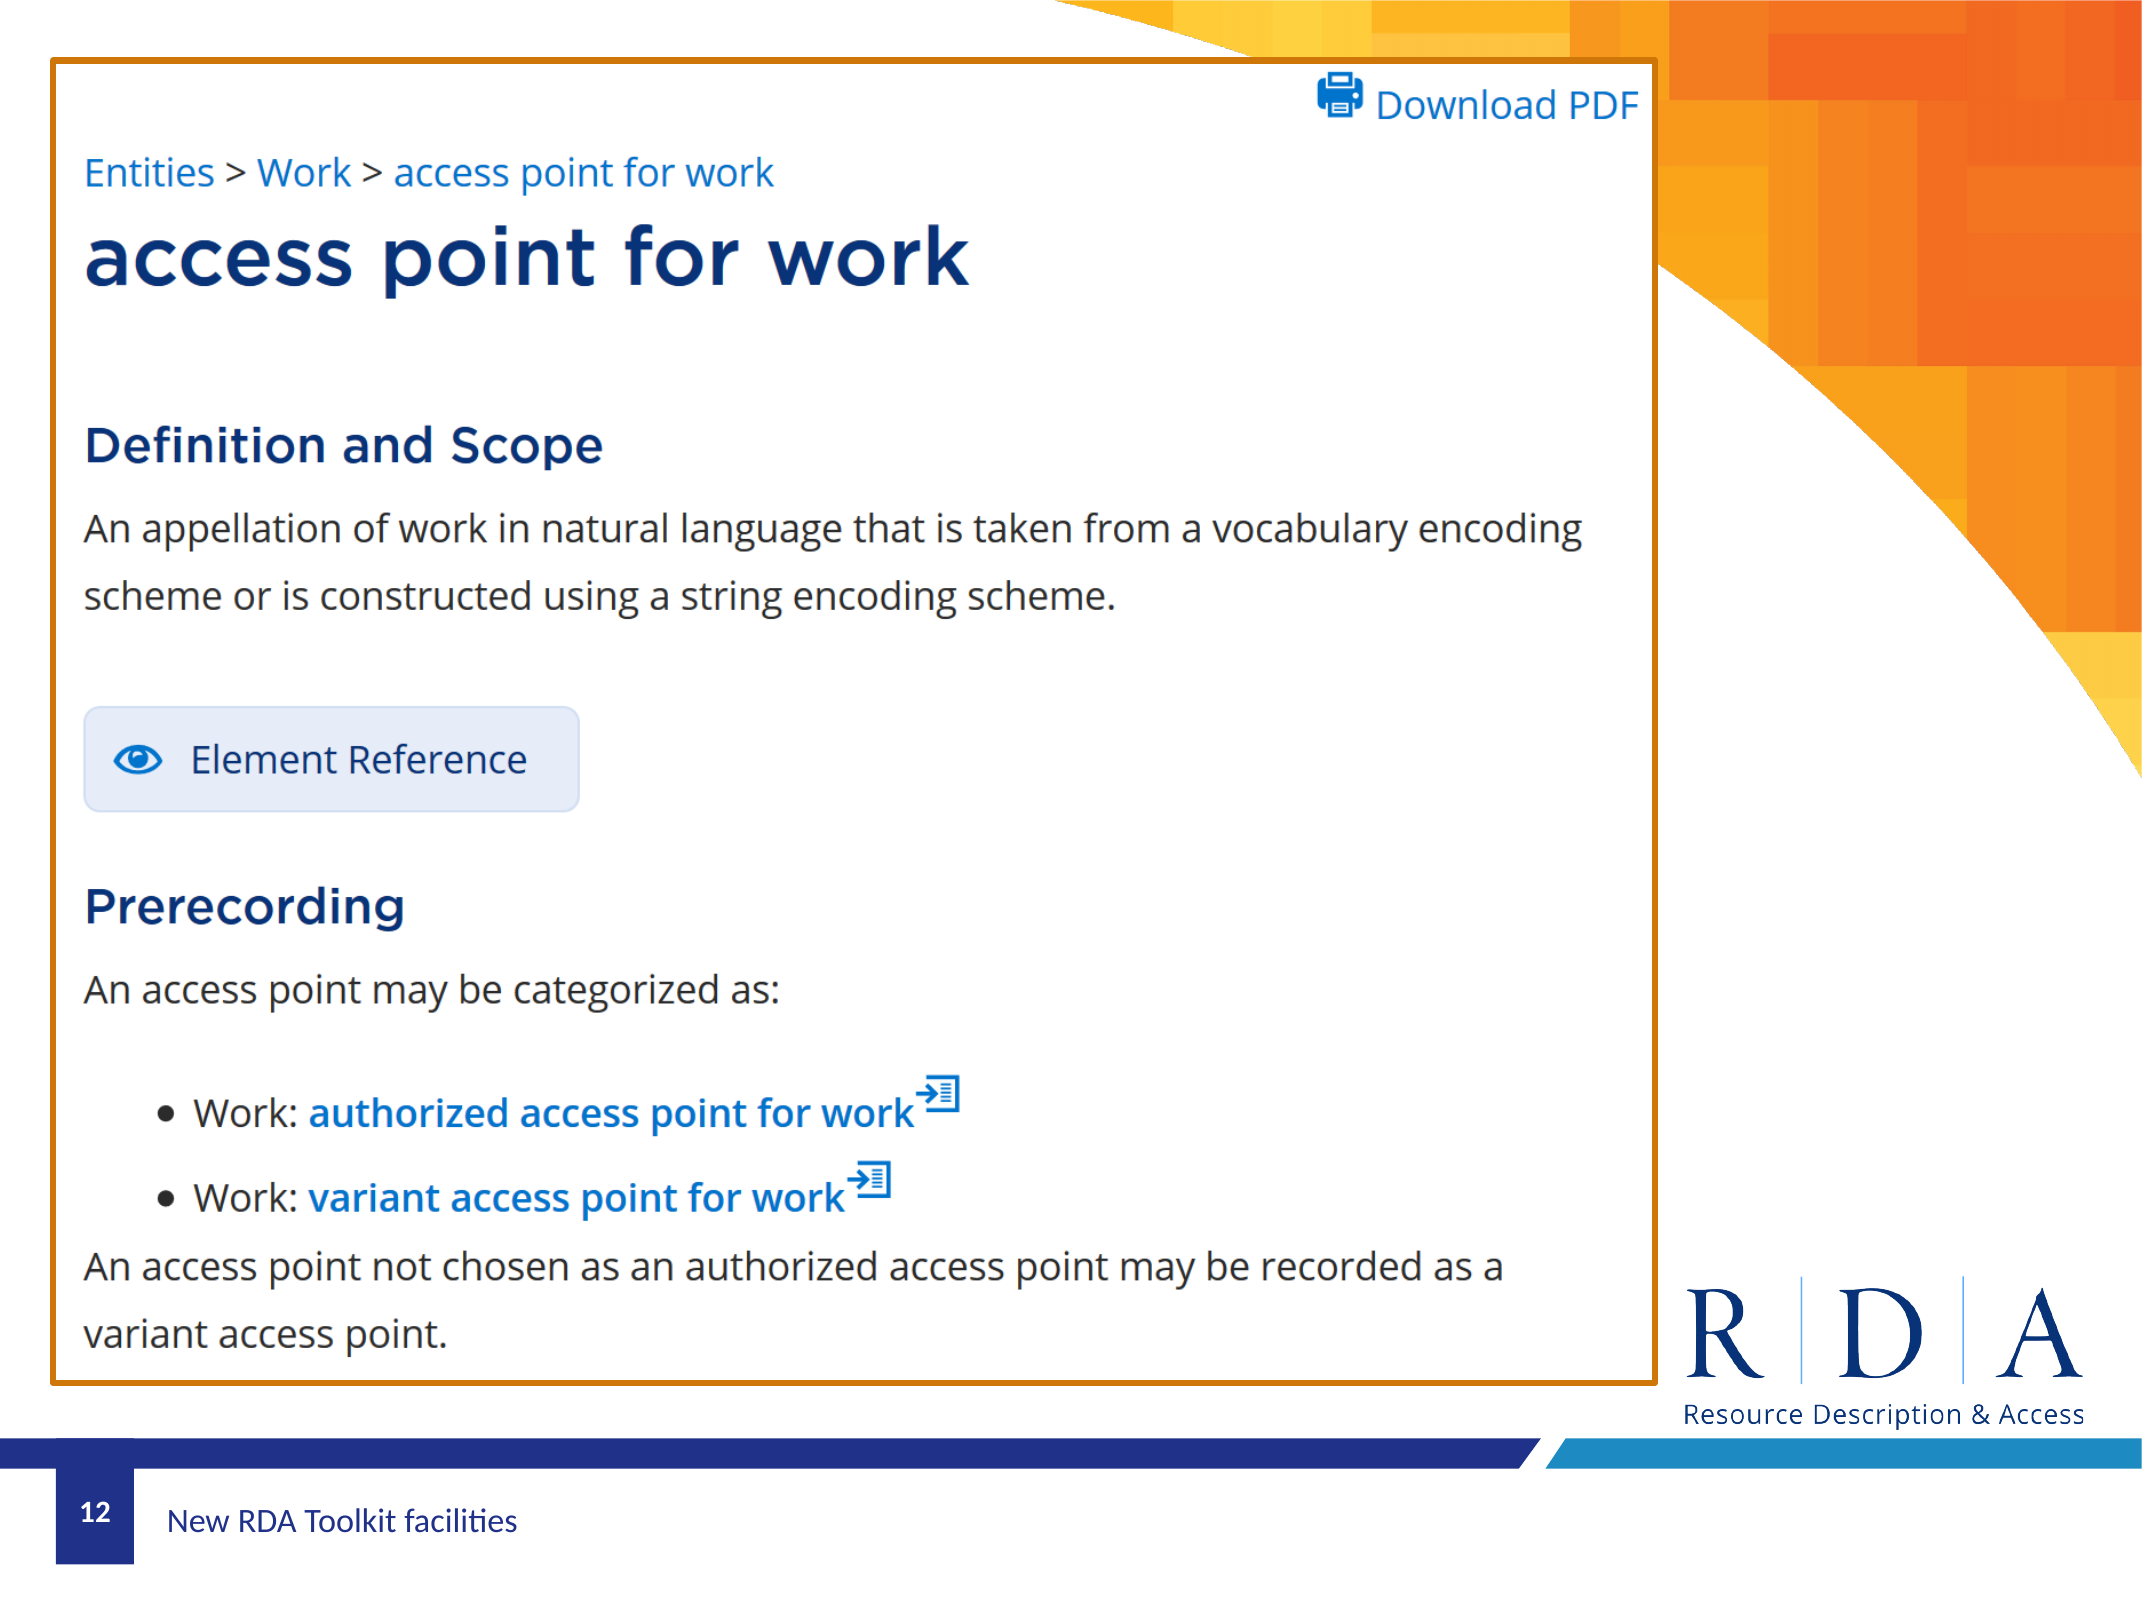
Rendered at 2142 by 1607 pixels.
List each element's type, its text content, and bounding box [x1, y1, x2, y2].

picture [1052, 0, 2142, 778]
picture [55, 63, 1653, 1380]
picture [1685, 1276, 2084, 1430]
slide_number 12 [56, 1468, 134, 1551]
